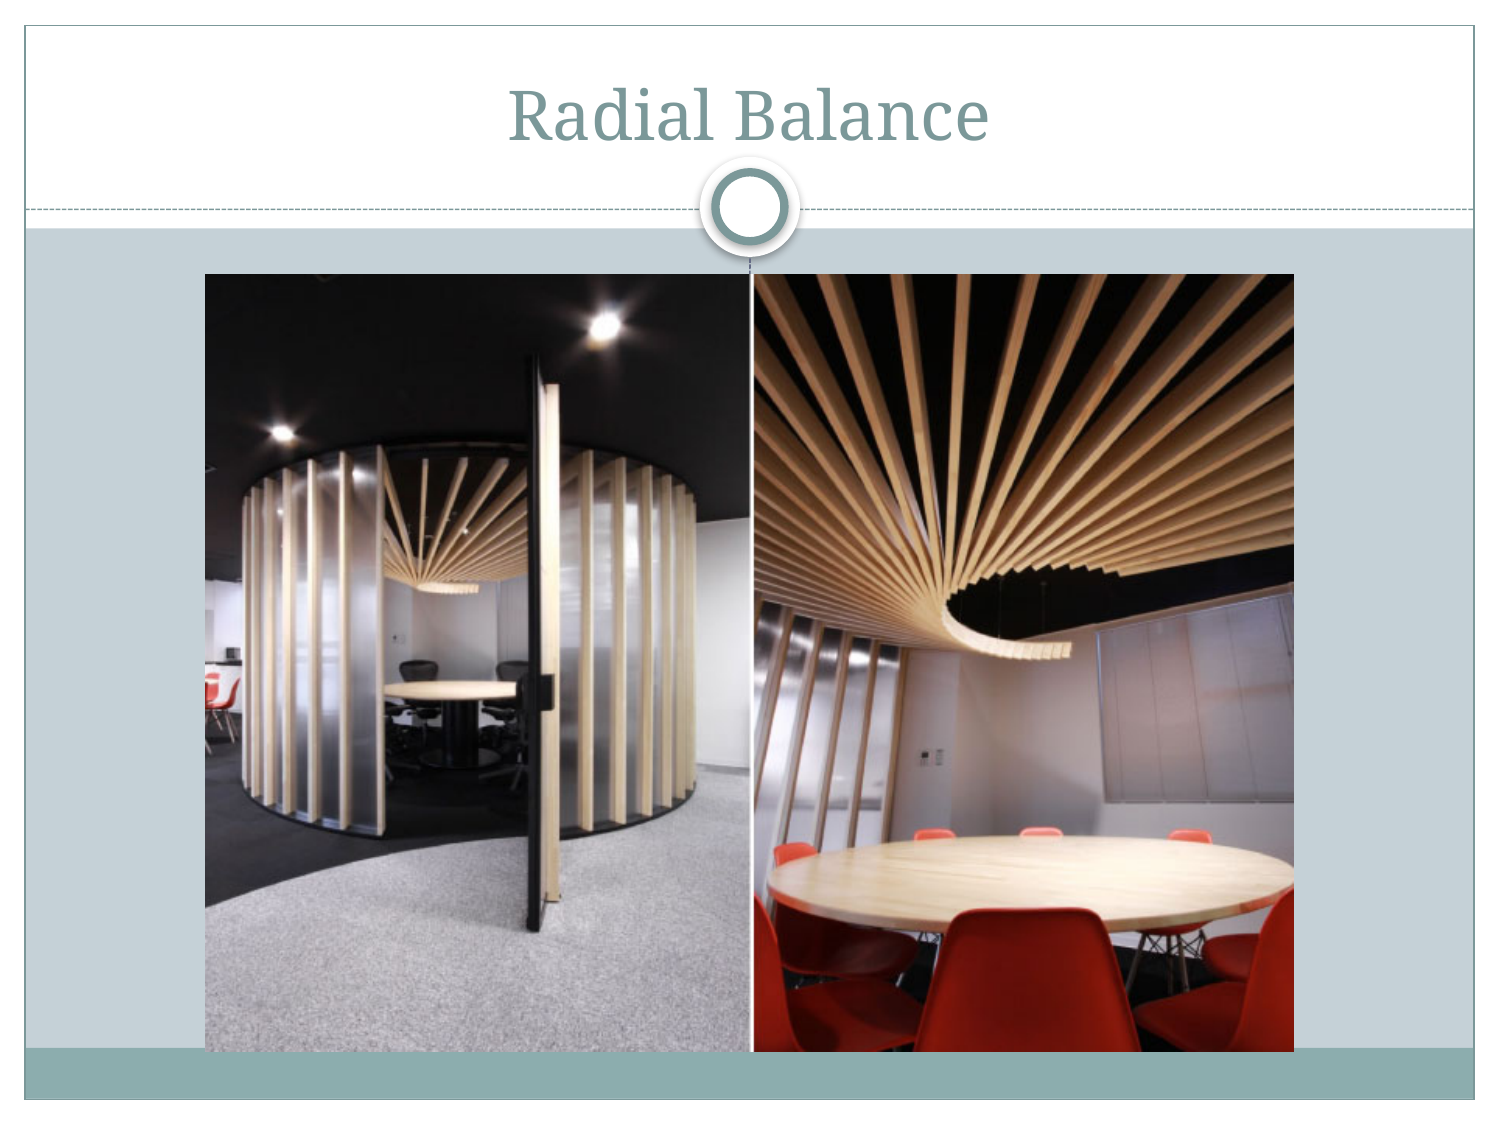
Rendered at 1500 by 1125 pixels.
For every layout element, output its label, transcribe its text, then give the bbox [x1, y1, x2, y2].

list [205, 274, 1294, 1053]
title Radial Balance [49, 37, 1450, 162]
